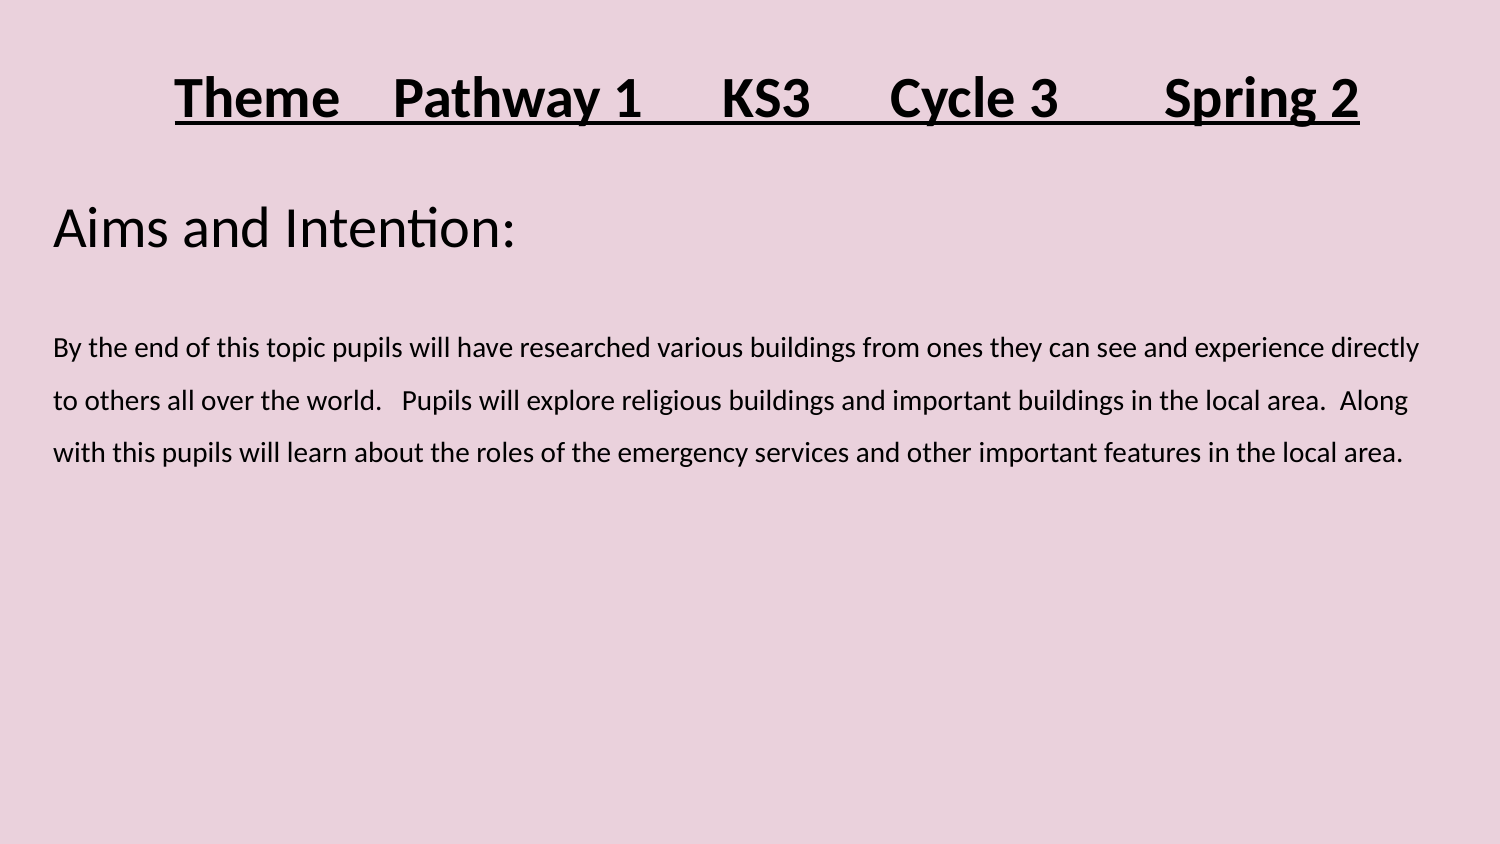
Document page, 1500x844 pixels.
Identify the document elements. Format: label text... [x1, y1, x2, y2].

text_box Aims and Intention: By the end of this topic pupils will have researched various buildings from ones they can see and experience directly to others all over the world. Pupils will explore religious buildings and important buildings in the local area. Along with this pupils will learn about the roles of the emergency services and other important features in the local area. [38, 158, 1436, 622]
text_box Theme Pathway 1 KS3 Cycle 3 Spring 2 [68, 43, 1467, 138]
